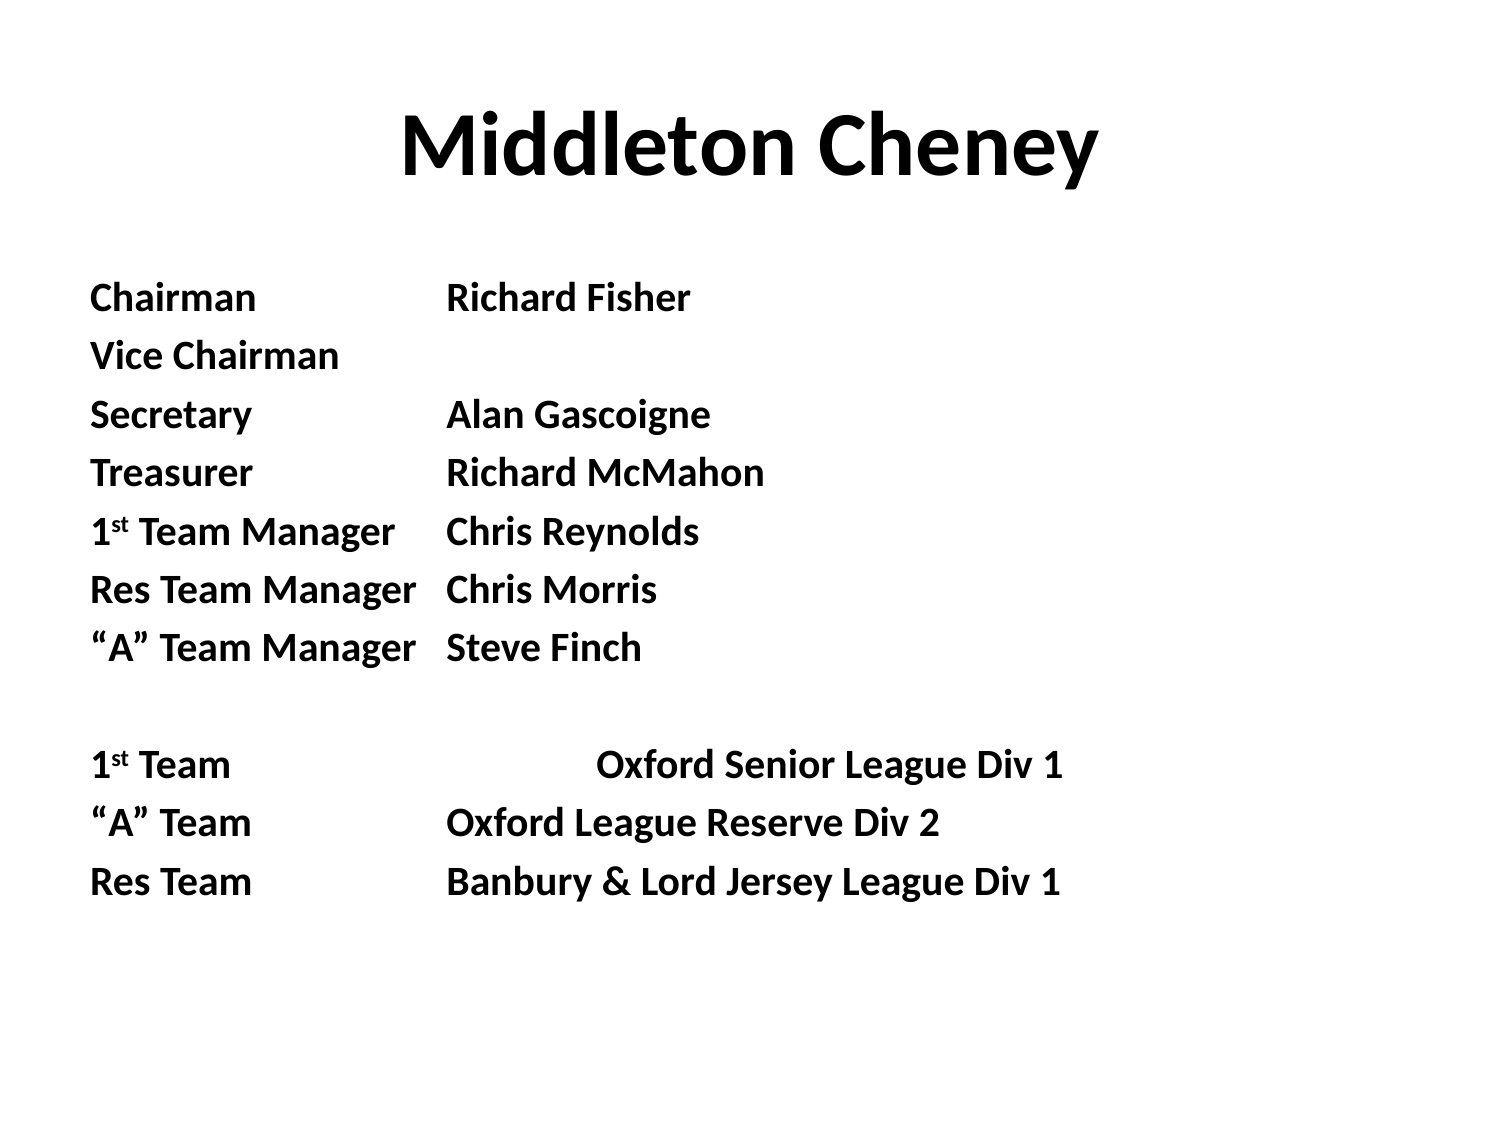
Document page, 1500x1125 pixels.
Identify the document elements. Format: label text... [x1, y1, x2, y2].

title Middleton Cheney [75, 45, 1425, 233]
list Chairman Richard Fisher Vice Chairman Secretary Alan Gascoigne Treasurer Richard McMahon 1st Team Manager Chris Reynolds Res Team Manager Chris Morris “A” Team Manager Steve Finch 1st Team Oxford Senior League Div 1 “A” Team Oxford League Reserve Div 2 Res Team Banbury & Lord Jersey League Div 1 [75, 262, 1425, 1005]
